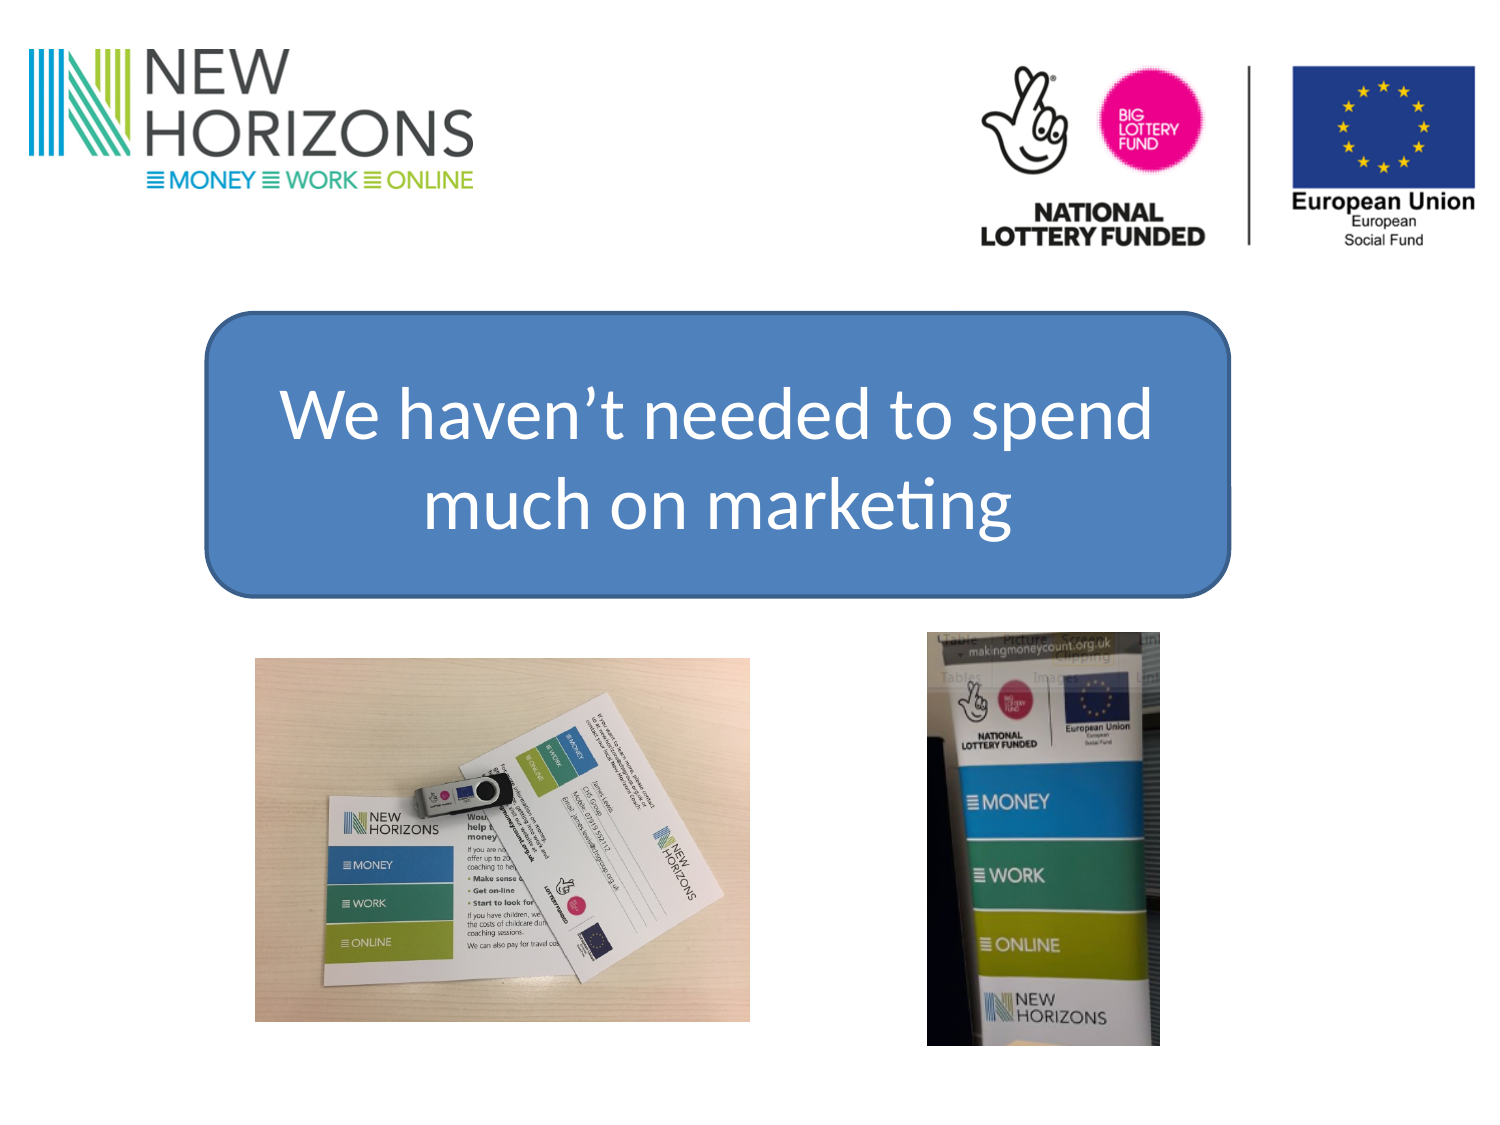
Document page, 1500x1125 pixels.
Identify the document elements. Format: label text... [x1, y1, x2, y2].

picture [255, 657, 750, 1023]
text_box We haven’t needed to spend much on marketing [204, 310, 1232, 599]
picture [954, 0, 1500, 314]
picture [926, 631, 1160, 1046]
picture [214, 177, 222, 189]
picture [29, 48, 473, 189]
picture [173, 177, 178, 189]
